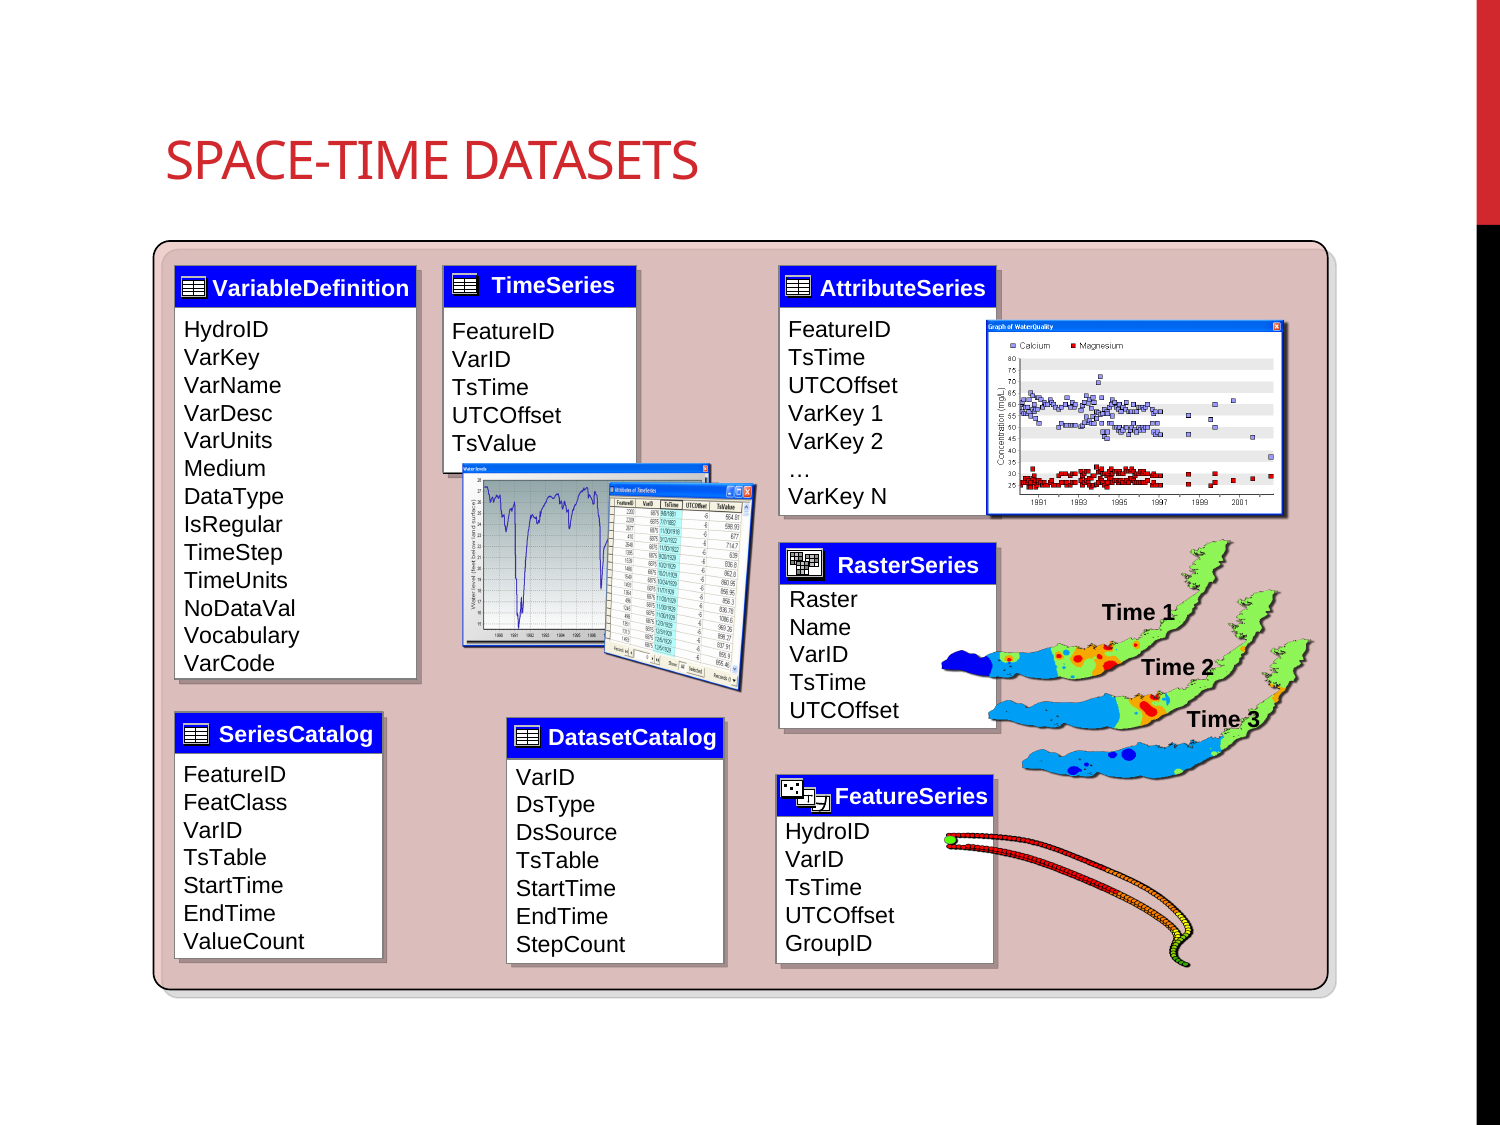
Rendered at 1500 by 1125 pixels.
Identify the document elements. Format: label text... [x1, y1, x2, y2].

title Space-time datasets [150, 118, 1350, 198]
picture [149, 236, 1351, 1002]
